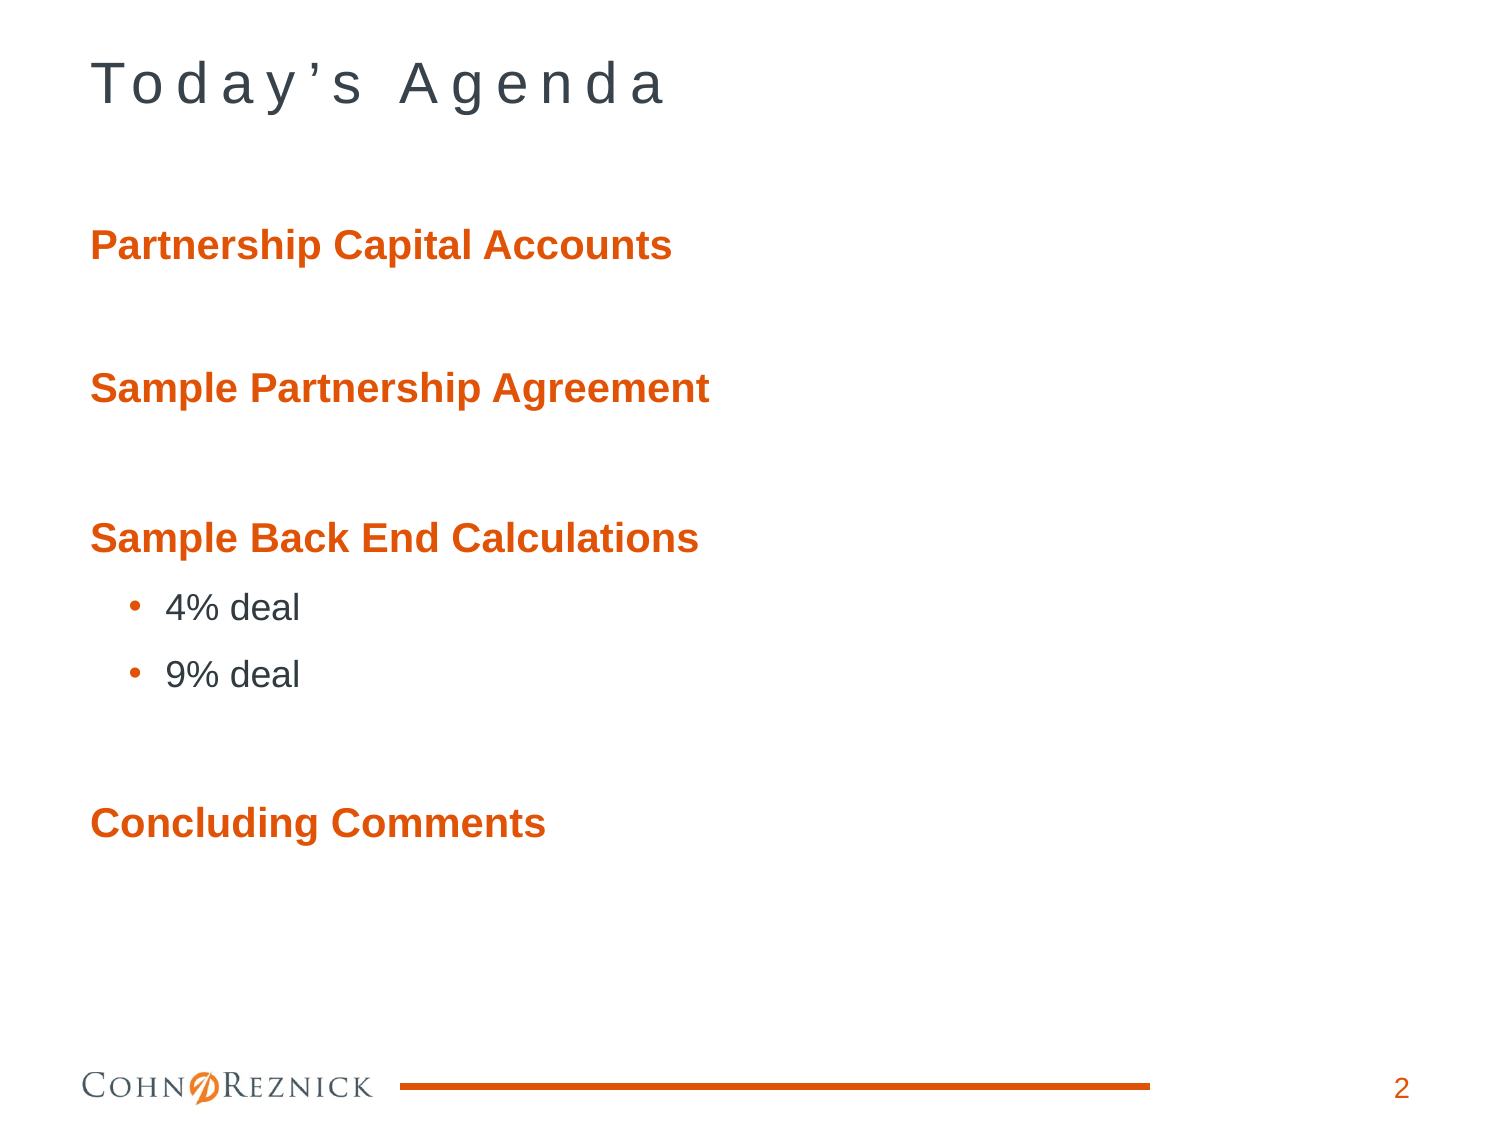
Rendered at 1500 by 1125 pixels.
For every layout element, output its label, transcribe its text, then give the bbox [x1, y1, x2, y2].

text_box Partnership Capital Accounts Sample Partnership Agreement Sample Back End Calculations 4% deal 9% deal Concluding Comments [74, 185, 1425, 1031]
picture [79, 1066, 375, 1107]
title Today’s Agenda [75, 37, 1425, 185]
slide_number 1 [1350, 1056, 1425, 1117]
